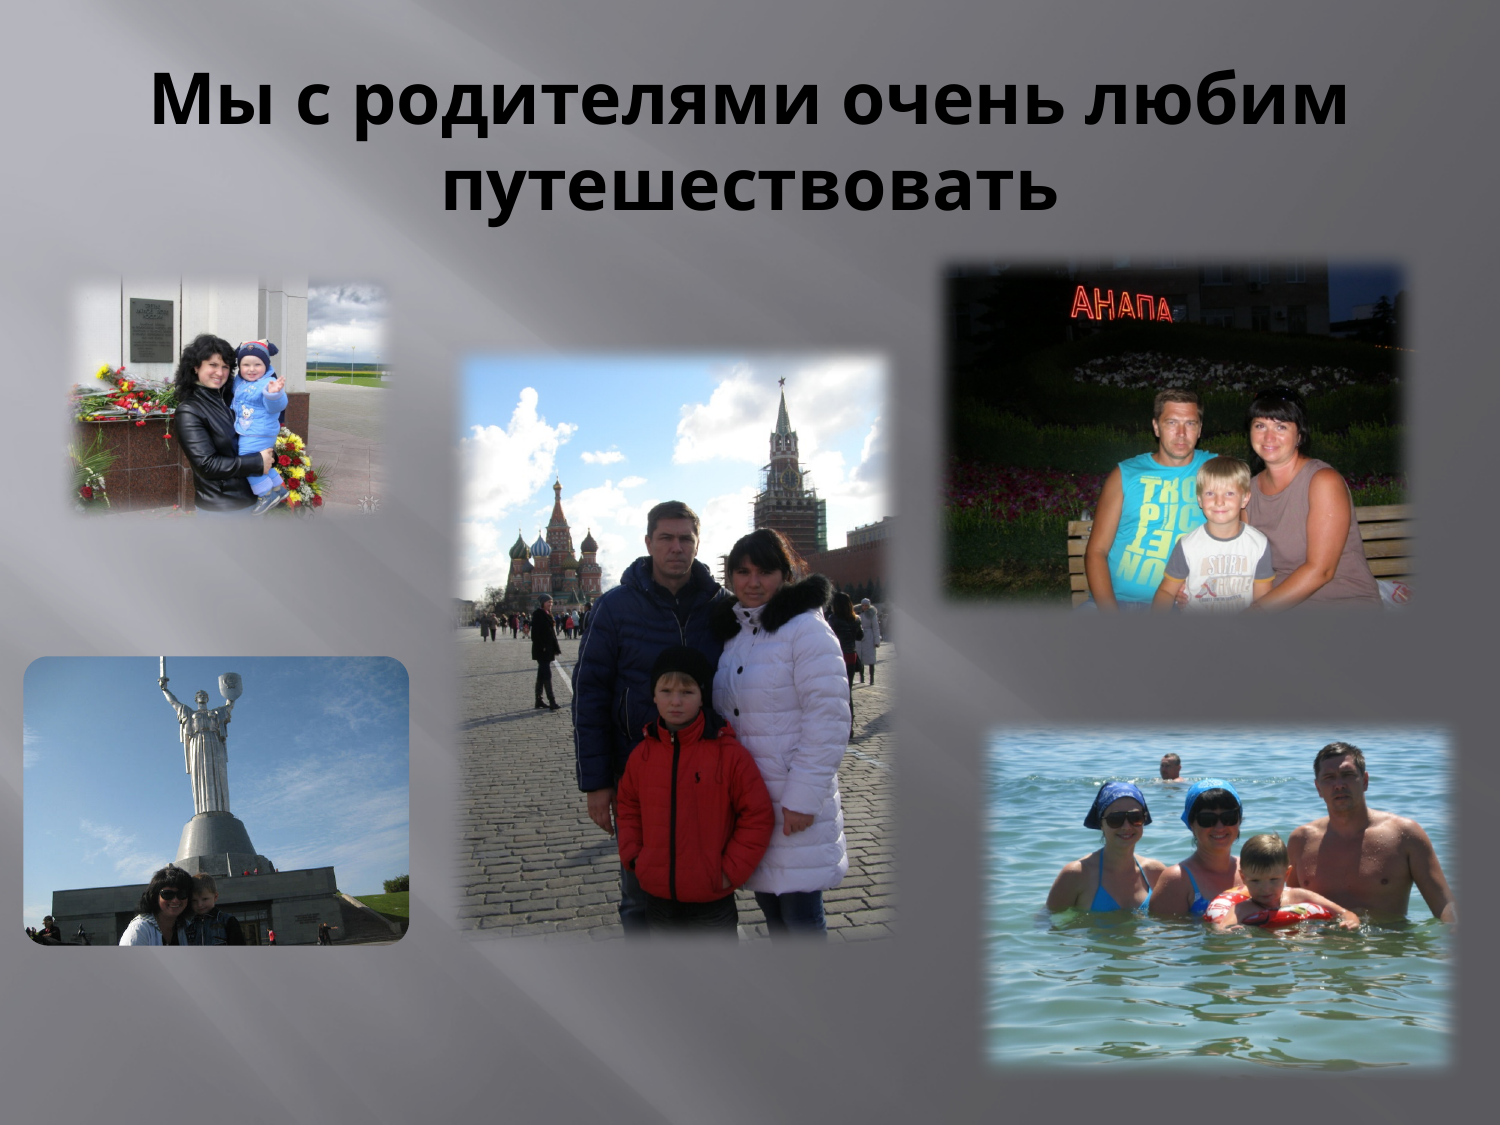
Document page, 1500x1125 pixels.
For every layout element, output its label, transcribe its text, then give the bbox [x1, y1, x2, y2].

picture [58, 269, 400, 526]
title Мы с родителями очень любим путешествовать [75, 45, 1425, 233]
picture [925, 245, 1423, 619]
picture [23, 656, 410, 946]
picture [972, 714, 1465, 1084]
picture [445, 339, 903, 950]
text_box [70, 46, 1421, 235]
